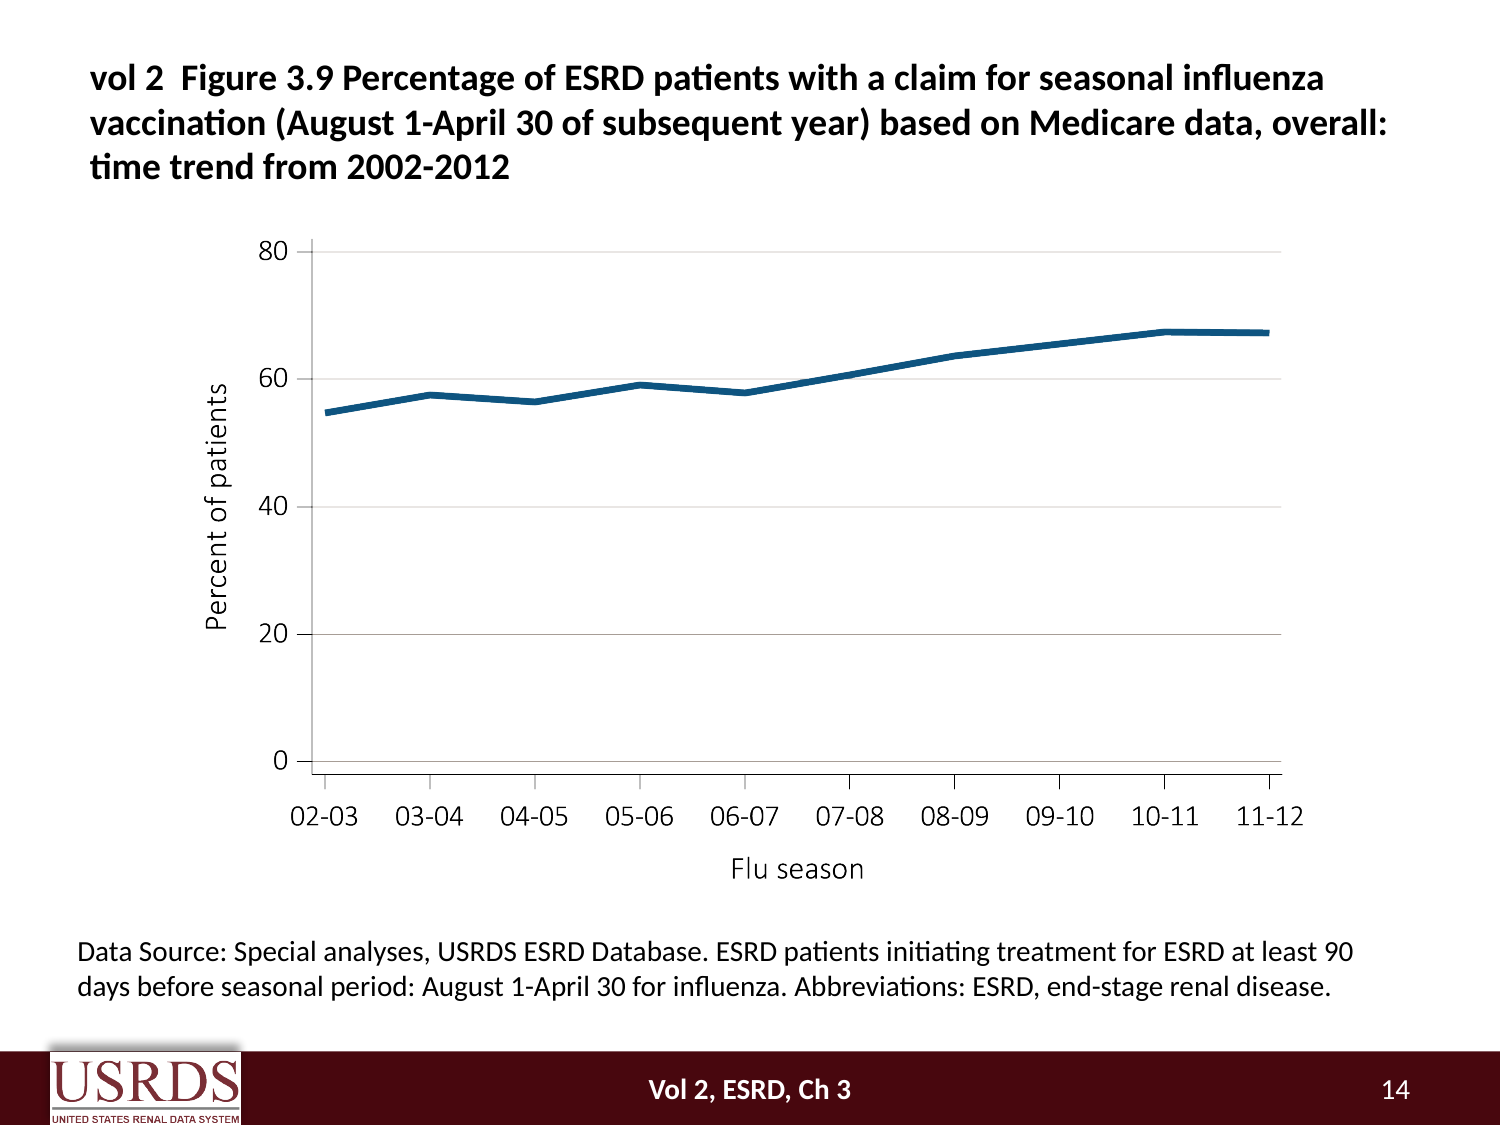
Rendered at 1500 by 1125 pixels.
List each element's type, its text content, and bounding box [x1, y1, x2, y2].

picture [50, 1051, 242, 1125]
list Data Source: Special analyses, USRDS ESRD Database. ESRD patients initiating treatment for ESRD at least 90 days before seasonal period: August 1-April 30 for influenza. Abbreviations: ESRD, end-stage renal disease. [62, 924, 1425, 1013]
picture [187, 224, 1313, 901]
footer Vol 2, ESRD, Ch 3 [587, 1062, 913, 1113]
slide_number 14 [1275, 1062, 1425, 1108]
title vol 2 Figure 3.9 Percentage of ESRD patients with a claim for seasonal influenza vaccination (August 1-April 30 of subsequent year) based on Medicare data, overall: time trend from 2002-2012 [75, 45, 1425, 138]
